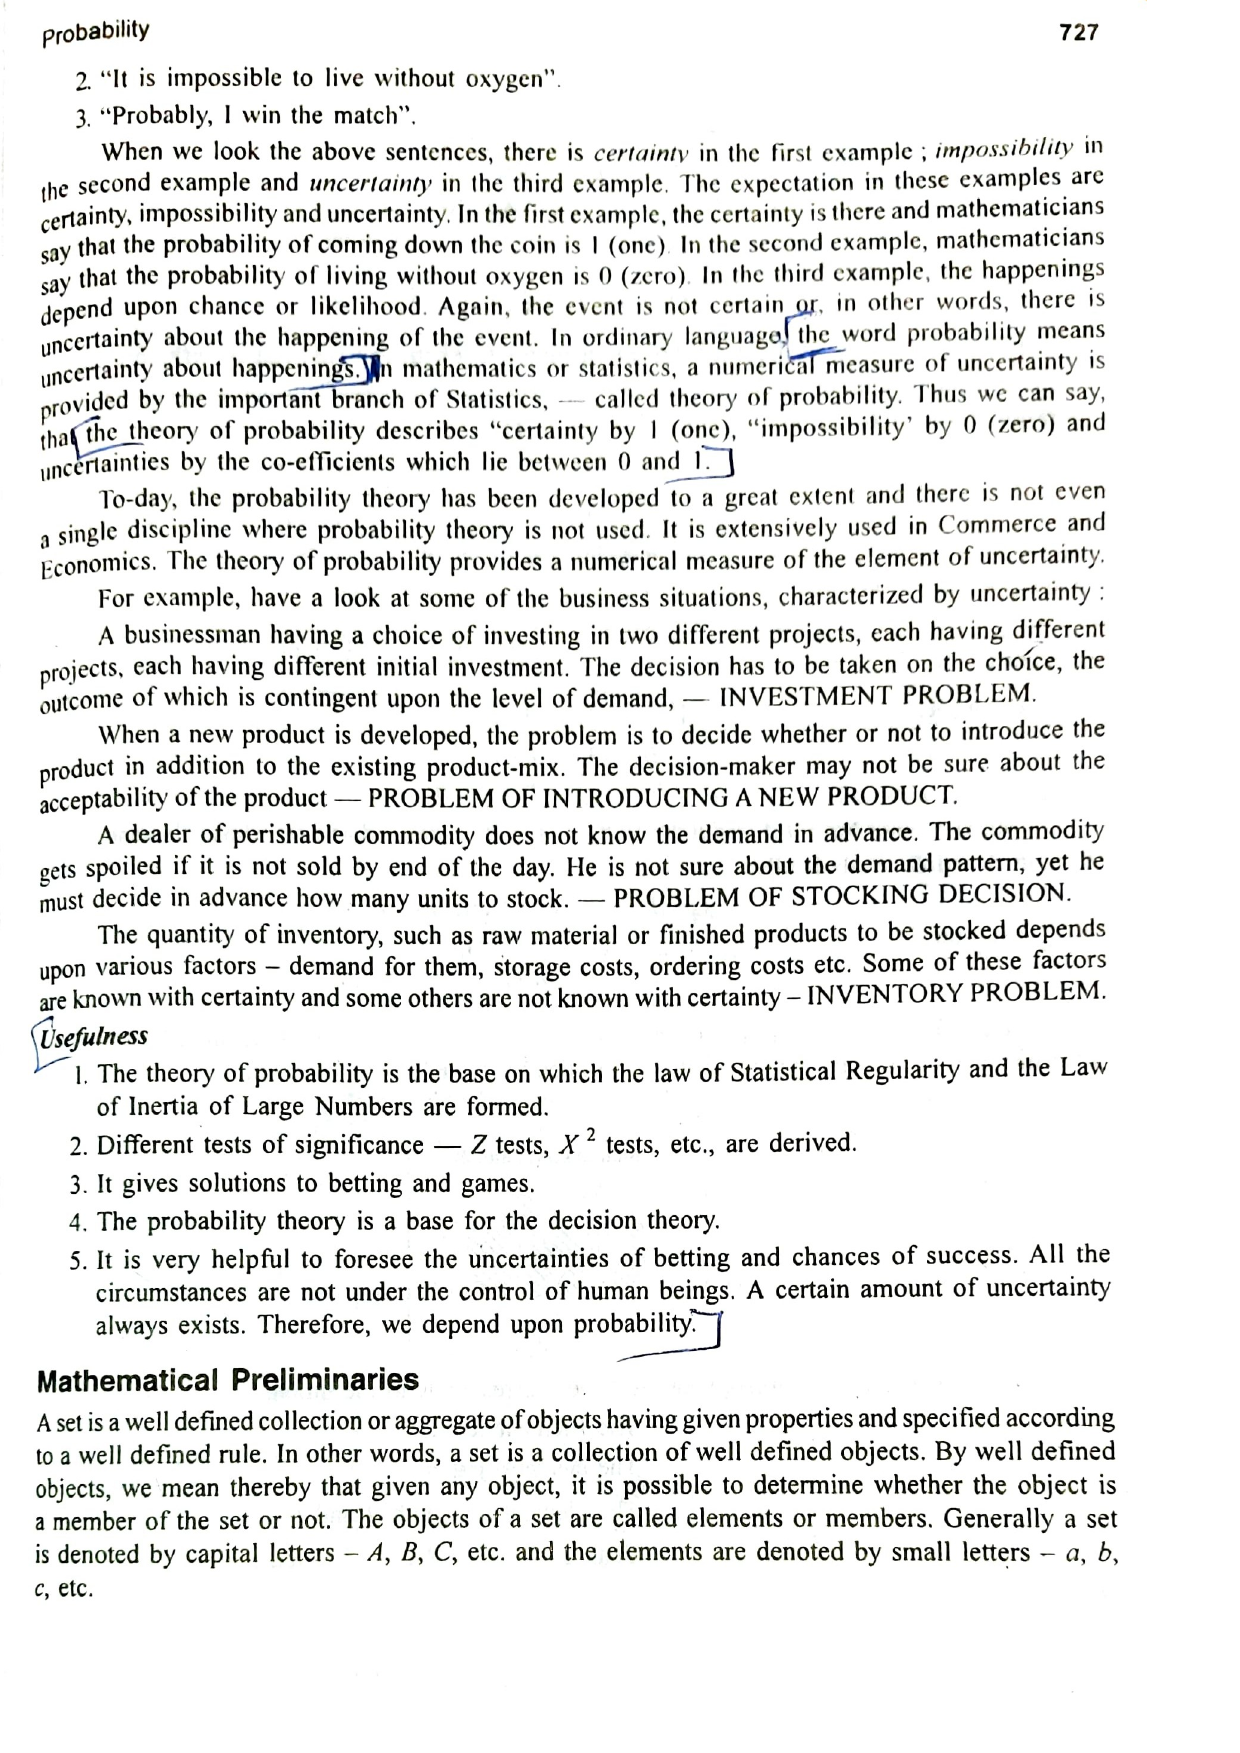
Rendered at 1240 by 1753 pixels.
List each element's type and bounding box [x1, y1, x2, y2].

text_box [0, 0, 1147, 1693]
